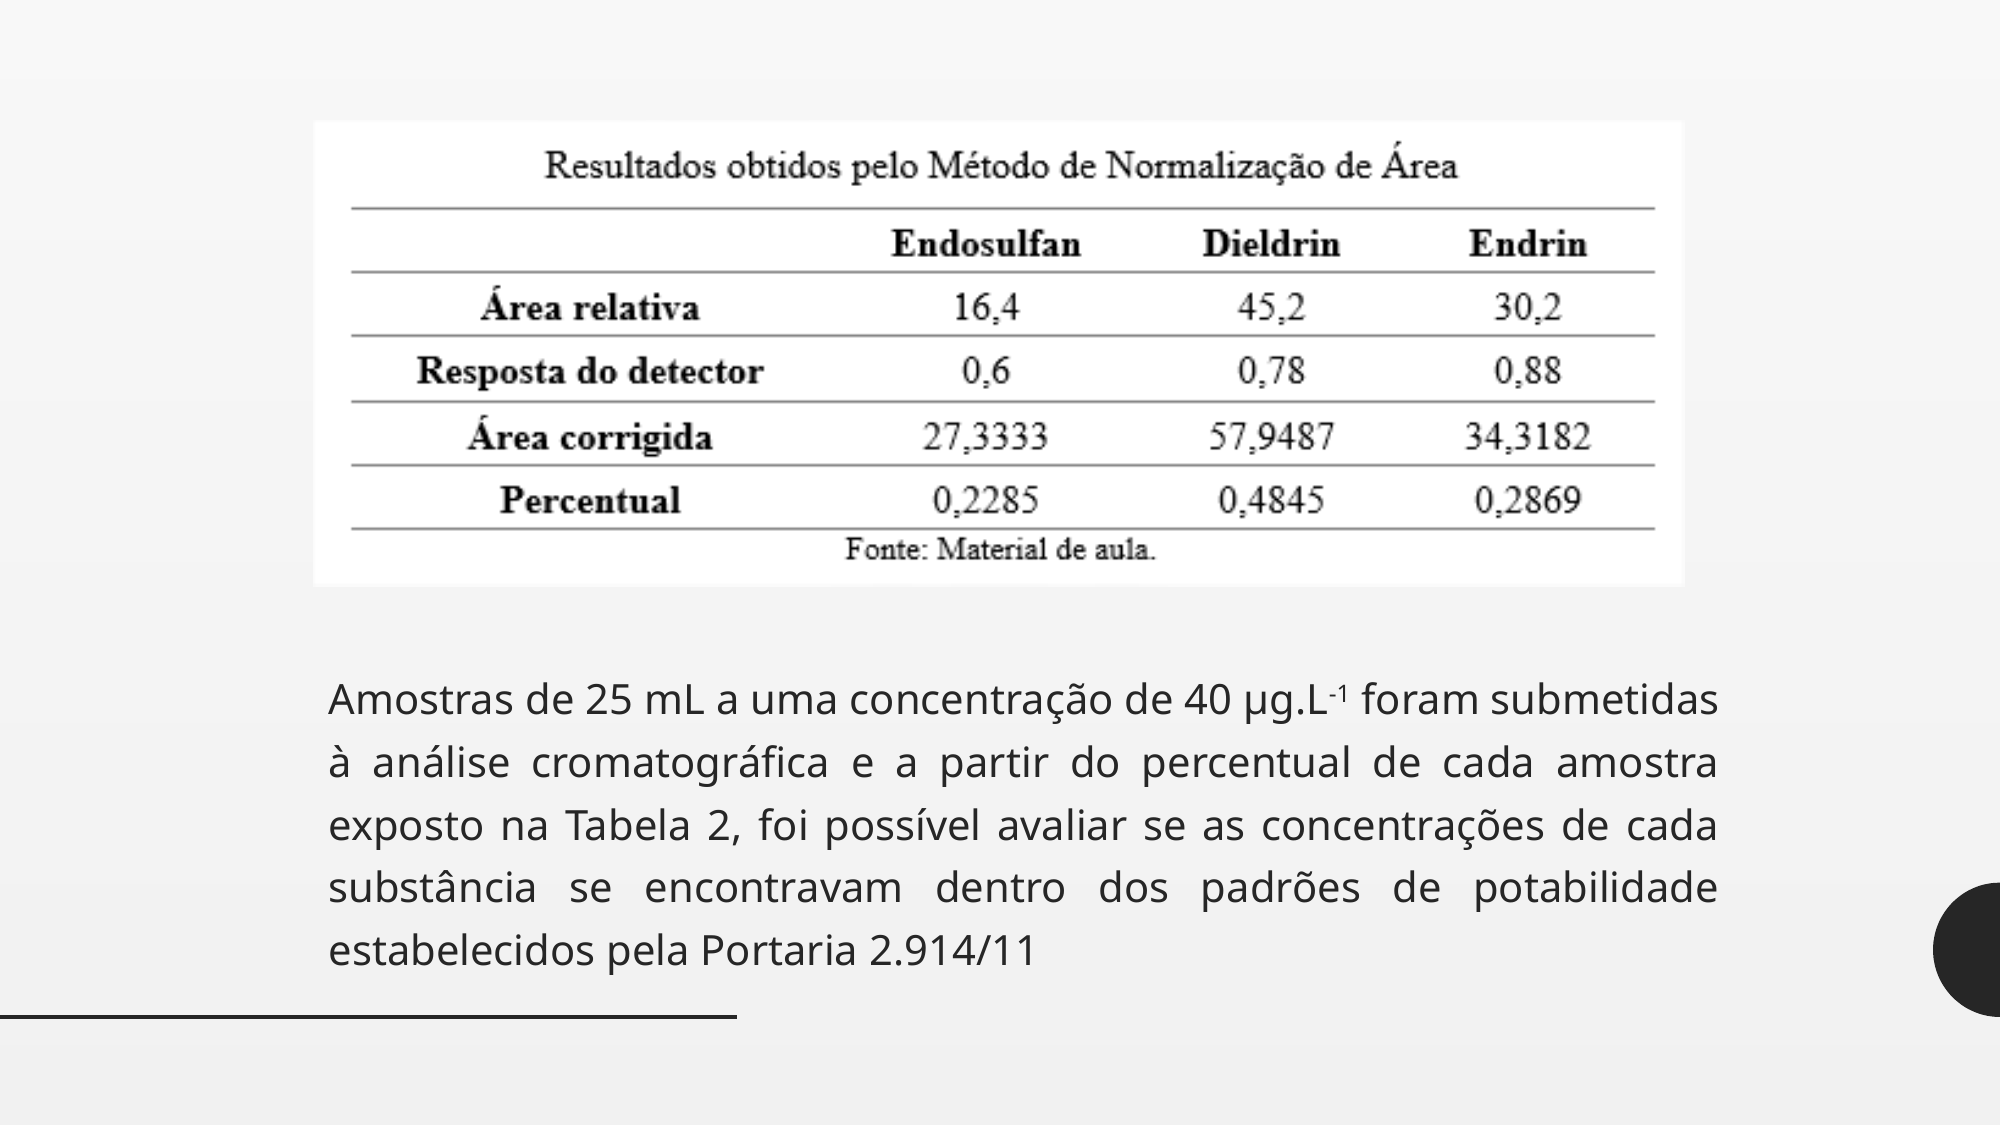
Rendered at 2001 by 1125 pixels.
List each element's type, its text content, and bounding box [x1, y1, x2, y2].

picture [313, 120, 1685, 587]
list Amostras de 25 mL a uma concentração de 40 µg.L-1 foram submetidas à análise cromatográfica e a partir do percentual de cada amostra exposto na Tabela 2, foi possível avaliar se as concentrações de cada substância se encontravam dentro dos padrões de potabilidade estabelecidos pela Portaria 2.914/11 [313, 653, 1735, 1123]
